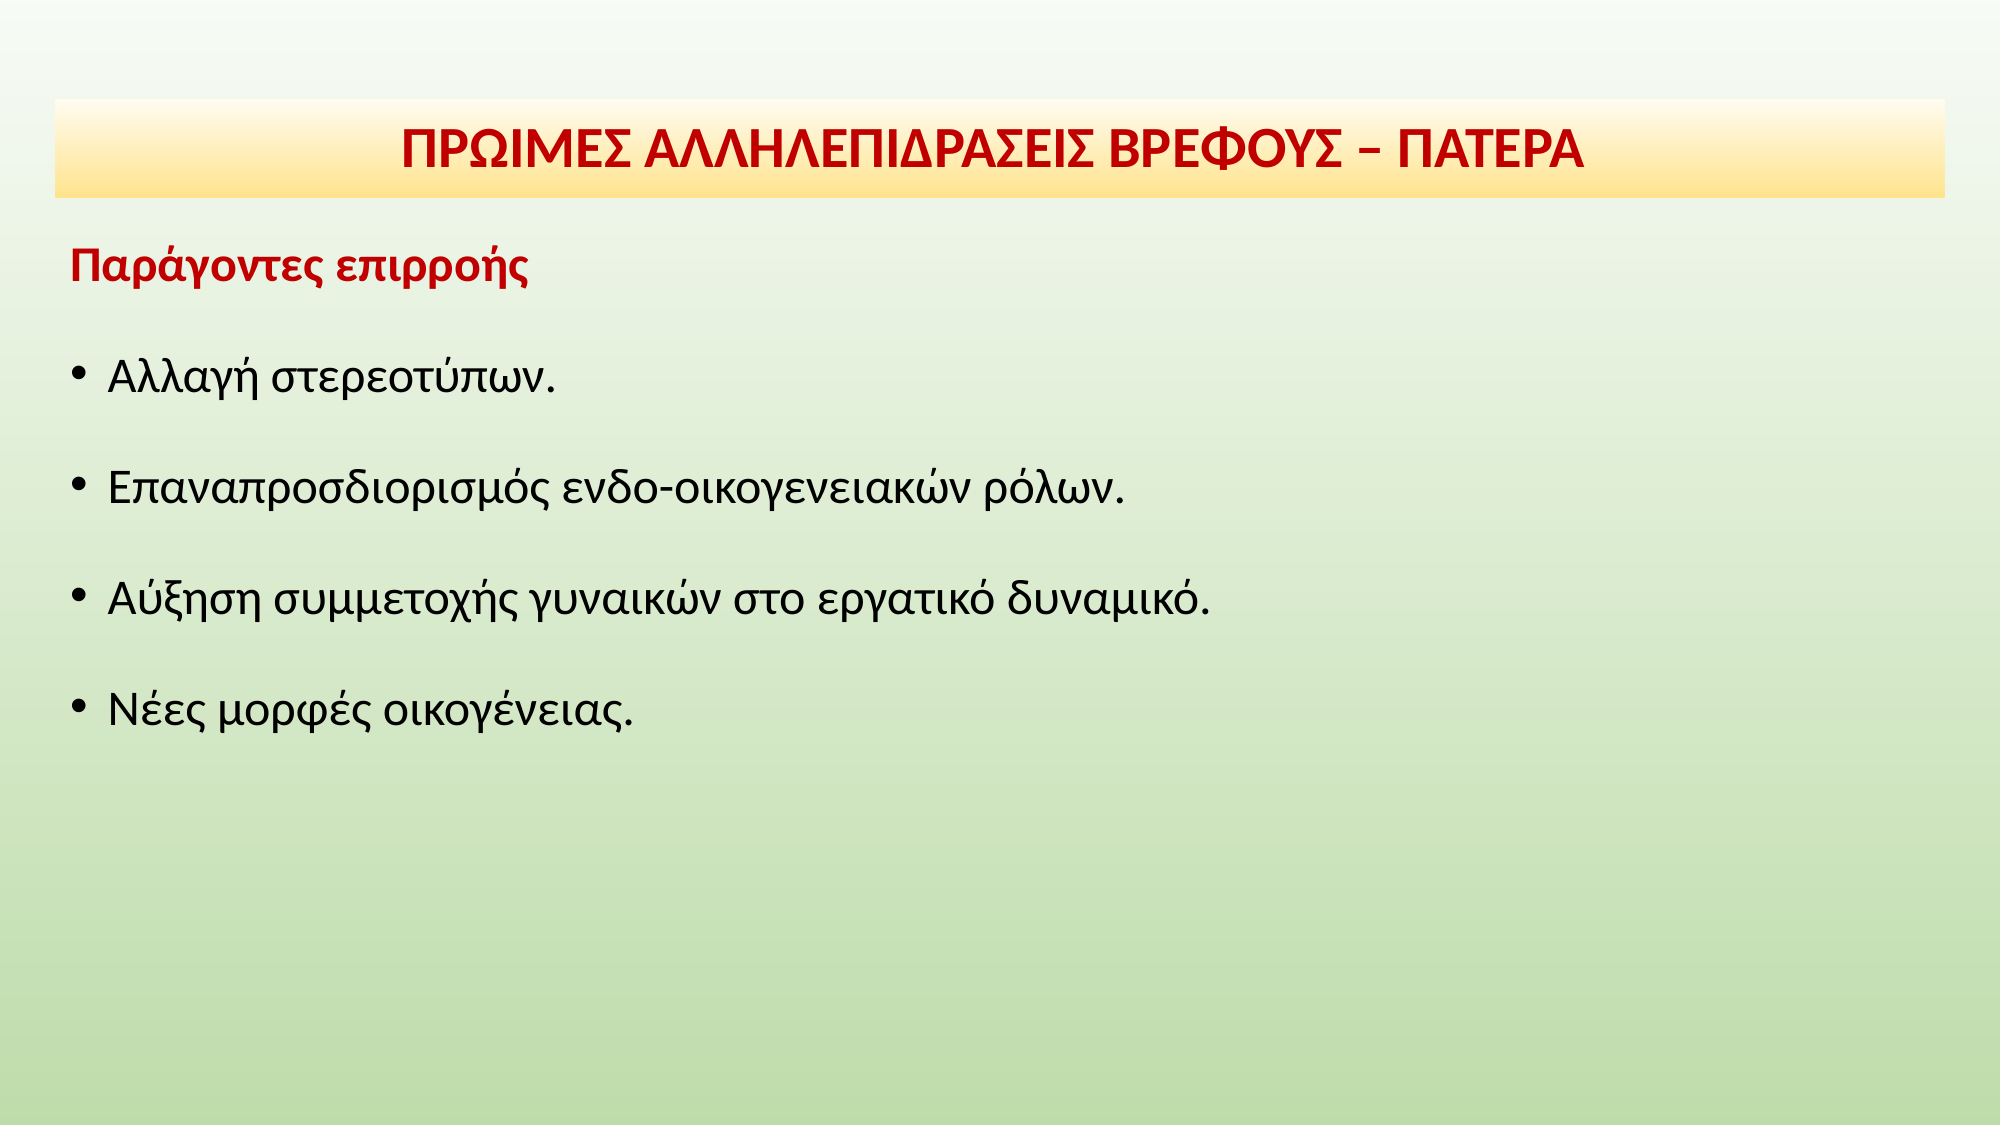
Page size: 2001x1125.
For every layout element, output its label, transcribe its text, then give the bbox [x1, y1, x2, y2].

list Παράγοντες επιρροής Αλλαγή στερεοτύπων. Επαναπροσδιορισμός ενδο-οικογενειακών ρόλων. Αύξηση συμμετοχής γυναικών στο εργατικό δυναμικό. Νέες μορφές οικογένειας. [55, 230, 1945, 1015]
title ΠΡΩΙΜΕΣ ΑΛΛΗΛΕΠΙΔΡΑΣΕΙΣ ΒΡΕΦΟΥΣ – ΠΑΤΕΡΑ [55, 99, 1945, 198]
